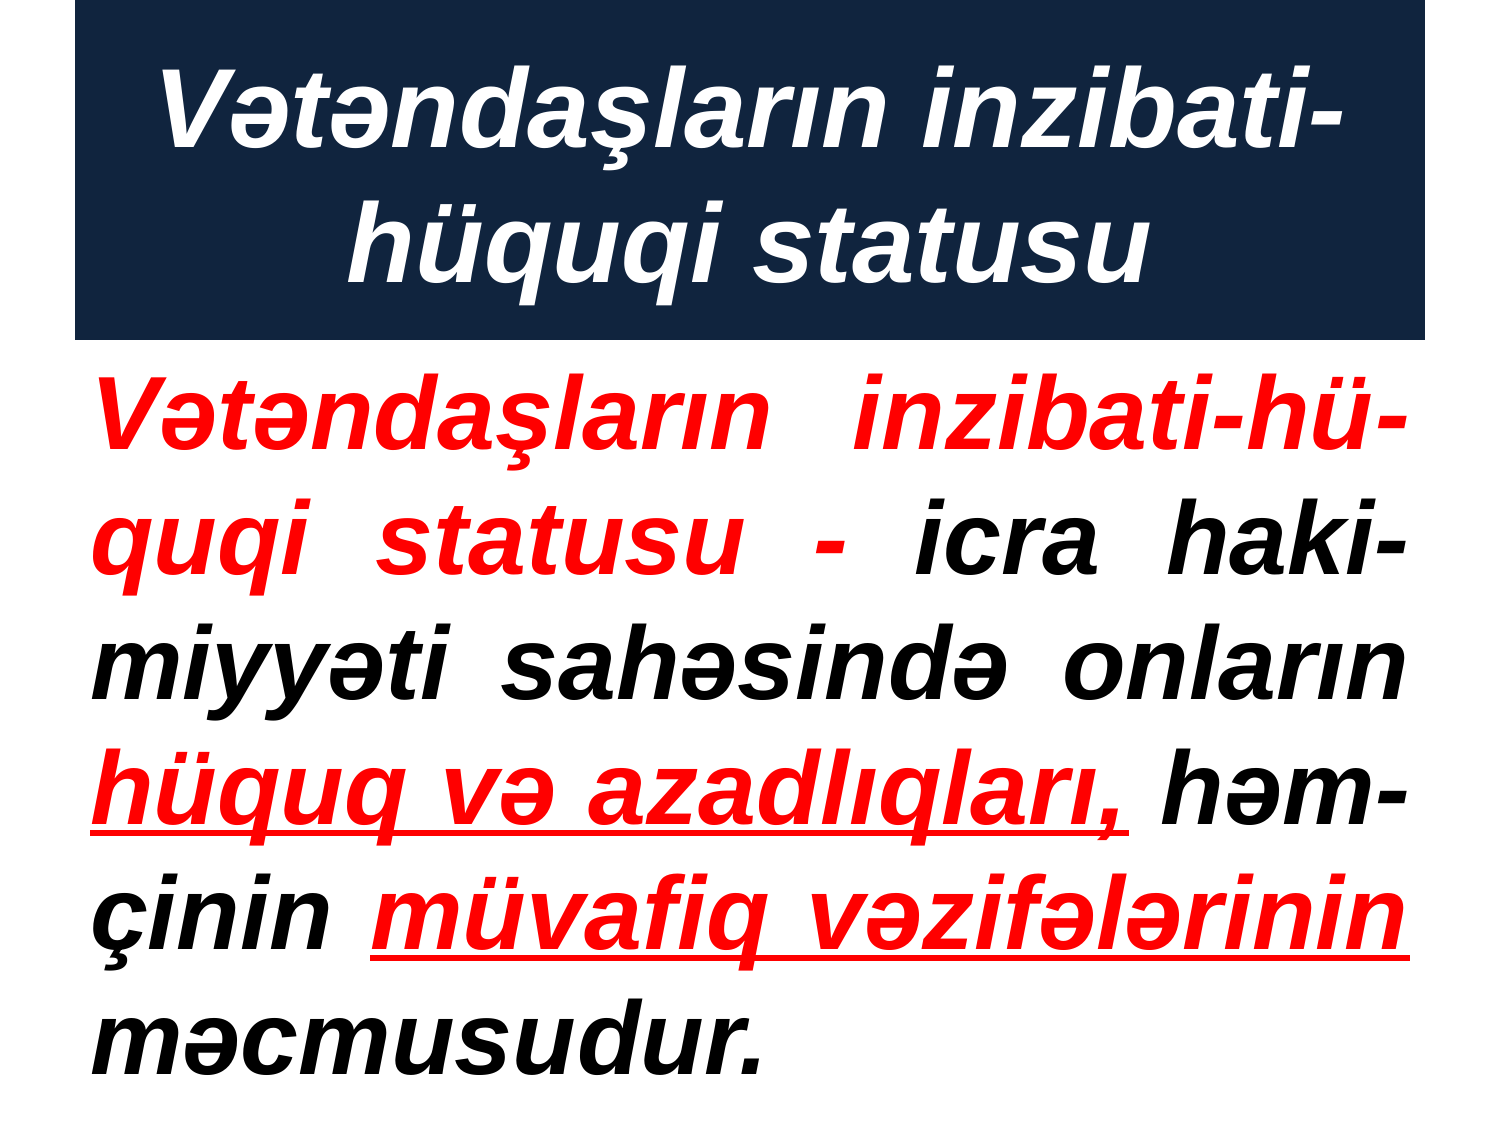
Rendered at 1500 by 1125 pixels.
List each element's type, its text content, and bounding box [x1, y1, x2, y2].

title Vətəndaşların inzibati-hüquqi statusu [75, 0, 1425, 338]
list Vətəndaşların inzibati-hü-quqi statusu - icra haki-miyyəti sahəsində onların hüquq və azadlıqları, həm-çinin müvafiq vəzifələrinin məcmusudur. [75, 338, 1425, 1094]
